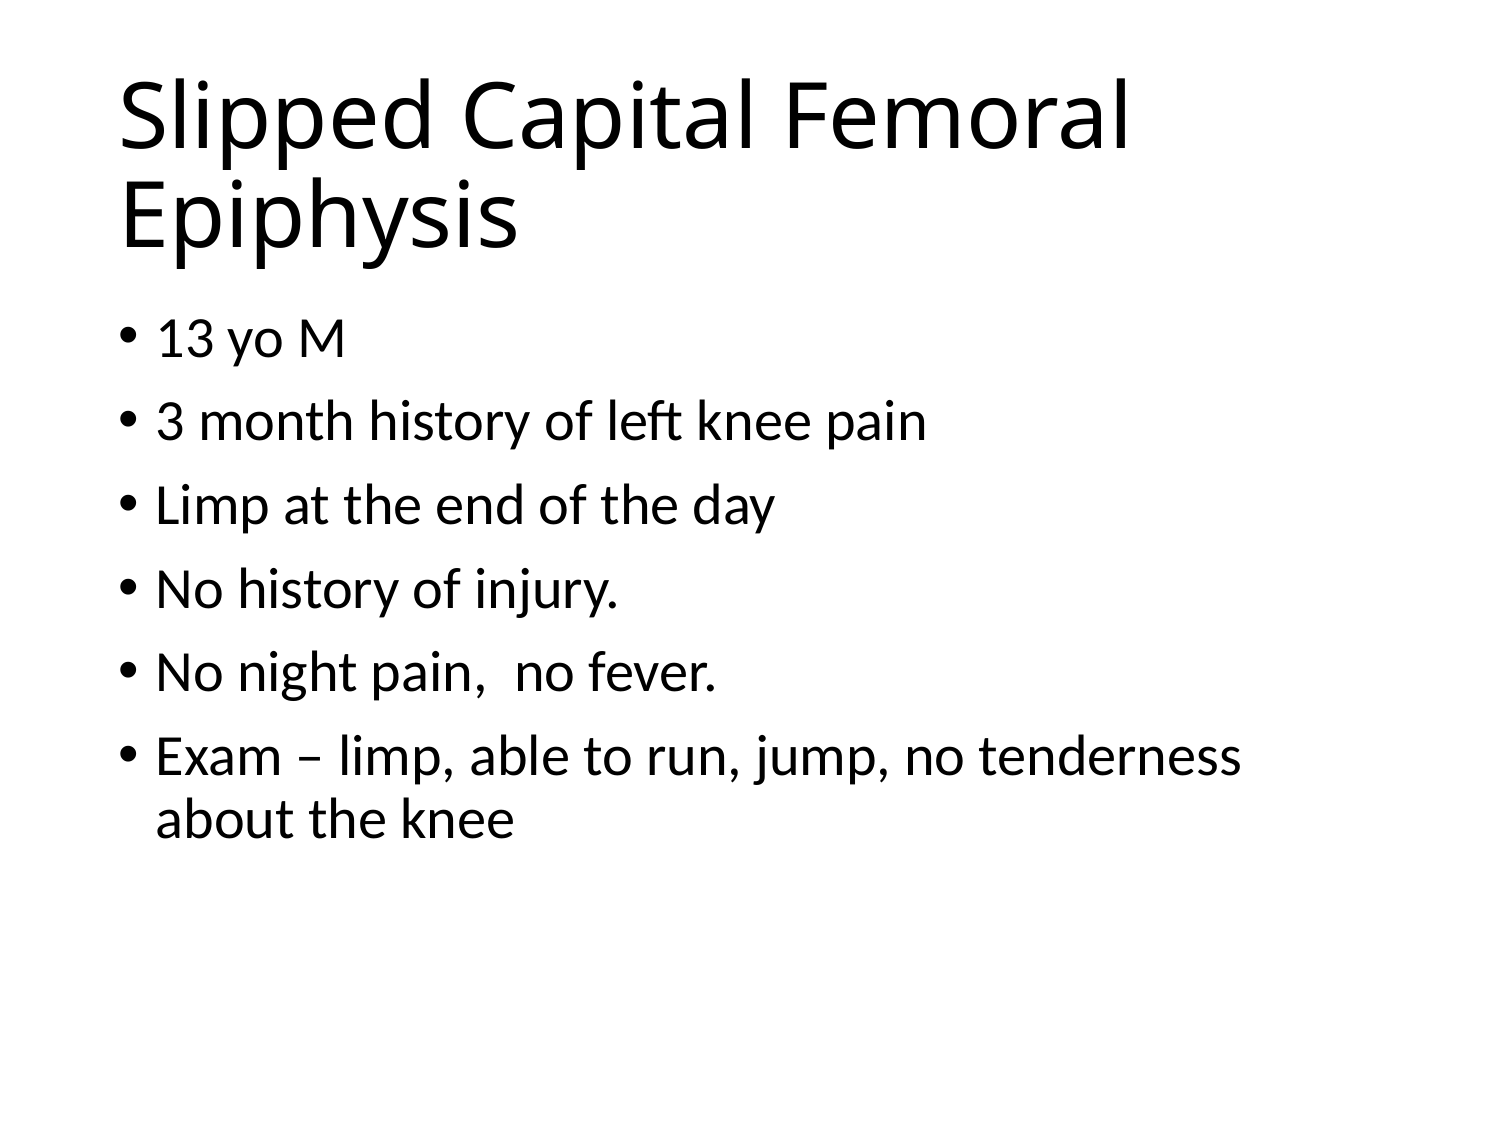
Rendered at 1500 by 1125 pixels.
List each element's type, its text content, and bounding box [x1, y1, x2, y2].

title Slipped Capital Femoral Epiphysis [103, 59, 1397, 278]
list 13 yo M 3 month history of left knee pain Limp at the end of the day No history of injury. No night pain, no fever. Exam – limp, able to run, jump, no tenderness about the knee [103, 299, 1397, 1014]
